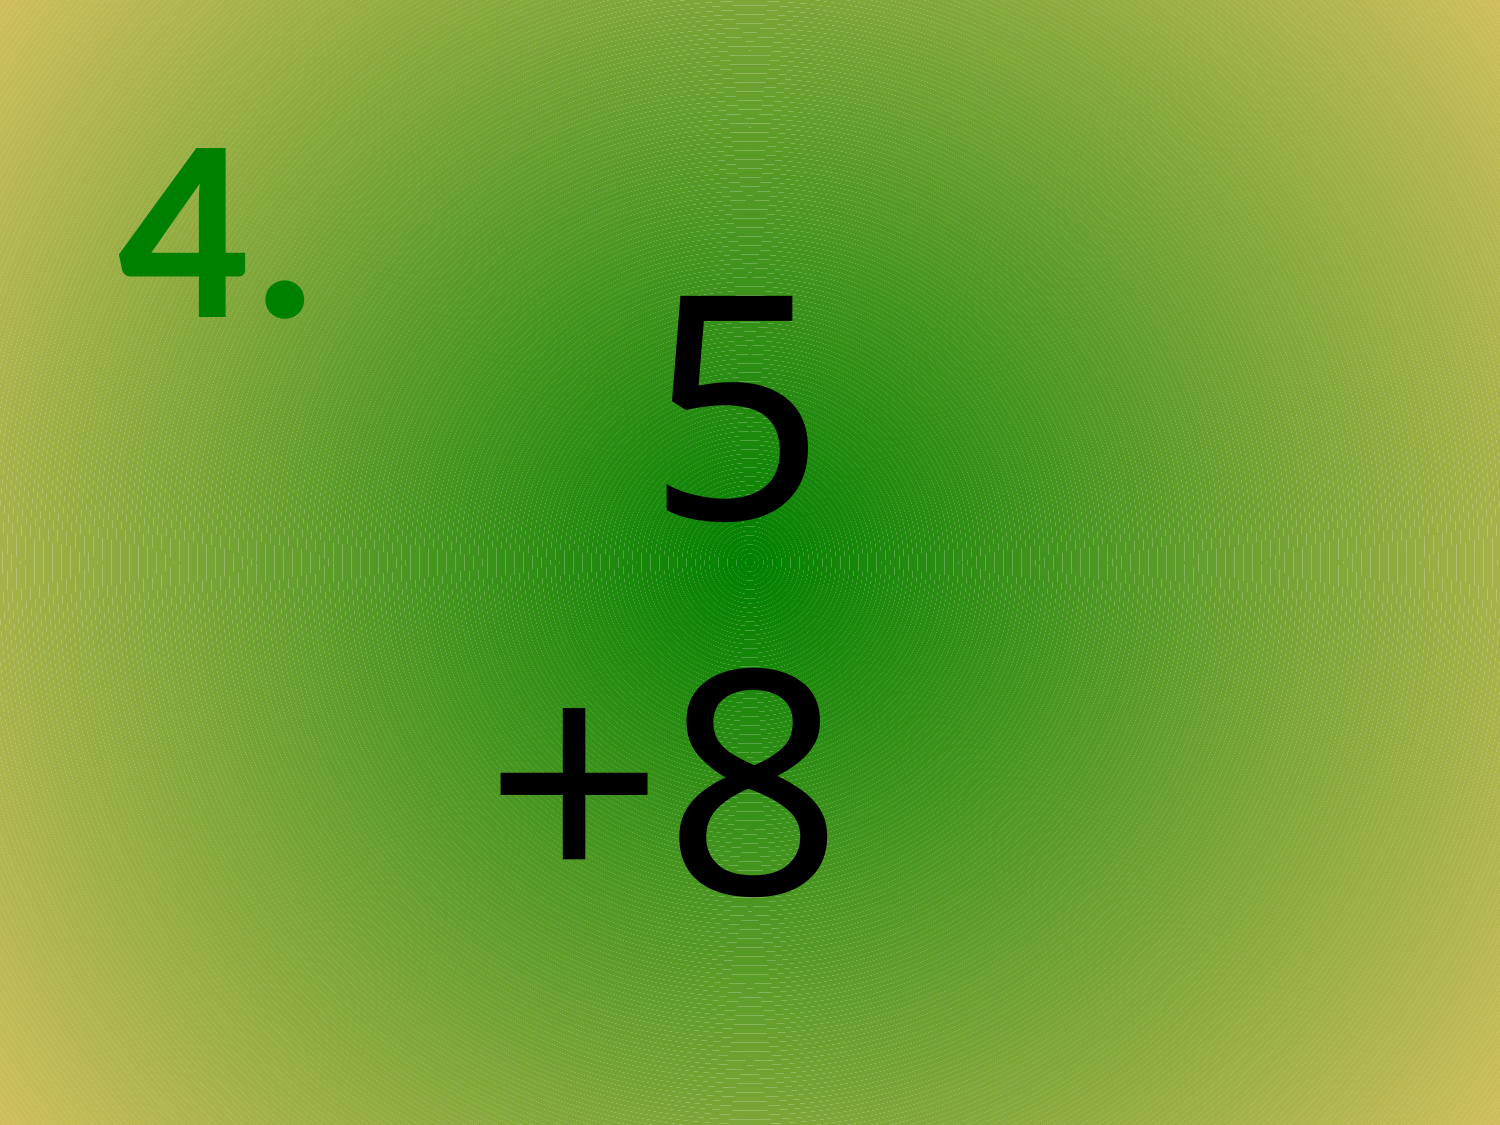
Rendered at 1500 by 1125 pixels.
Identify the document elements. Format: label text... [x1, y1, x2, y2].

text_box 4. [87, 49, 350, 378]
text_box 5 +8 [470, 199, 858, 965]
